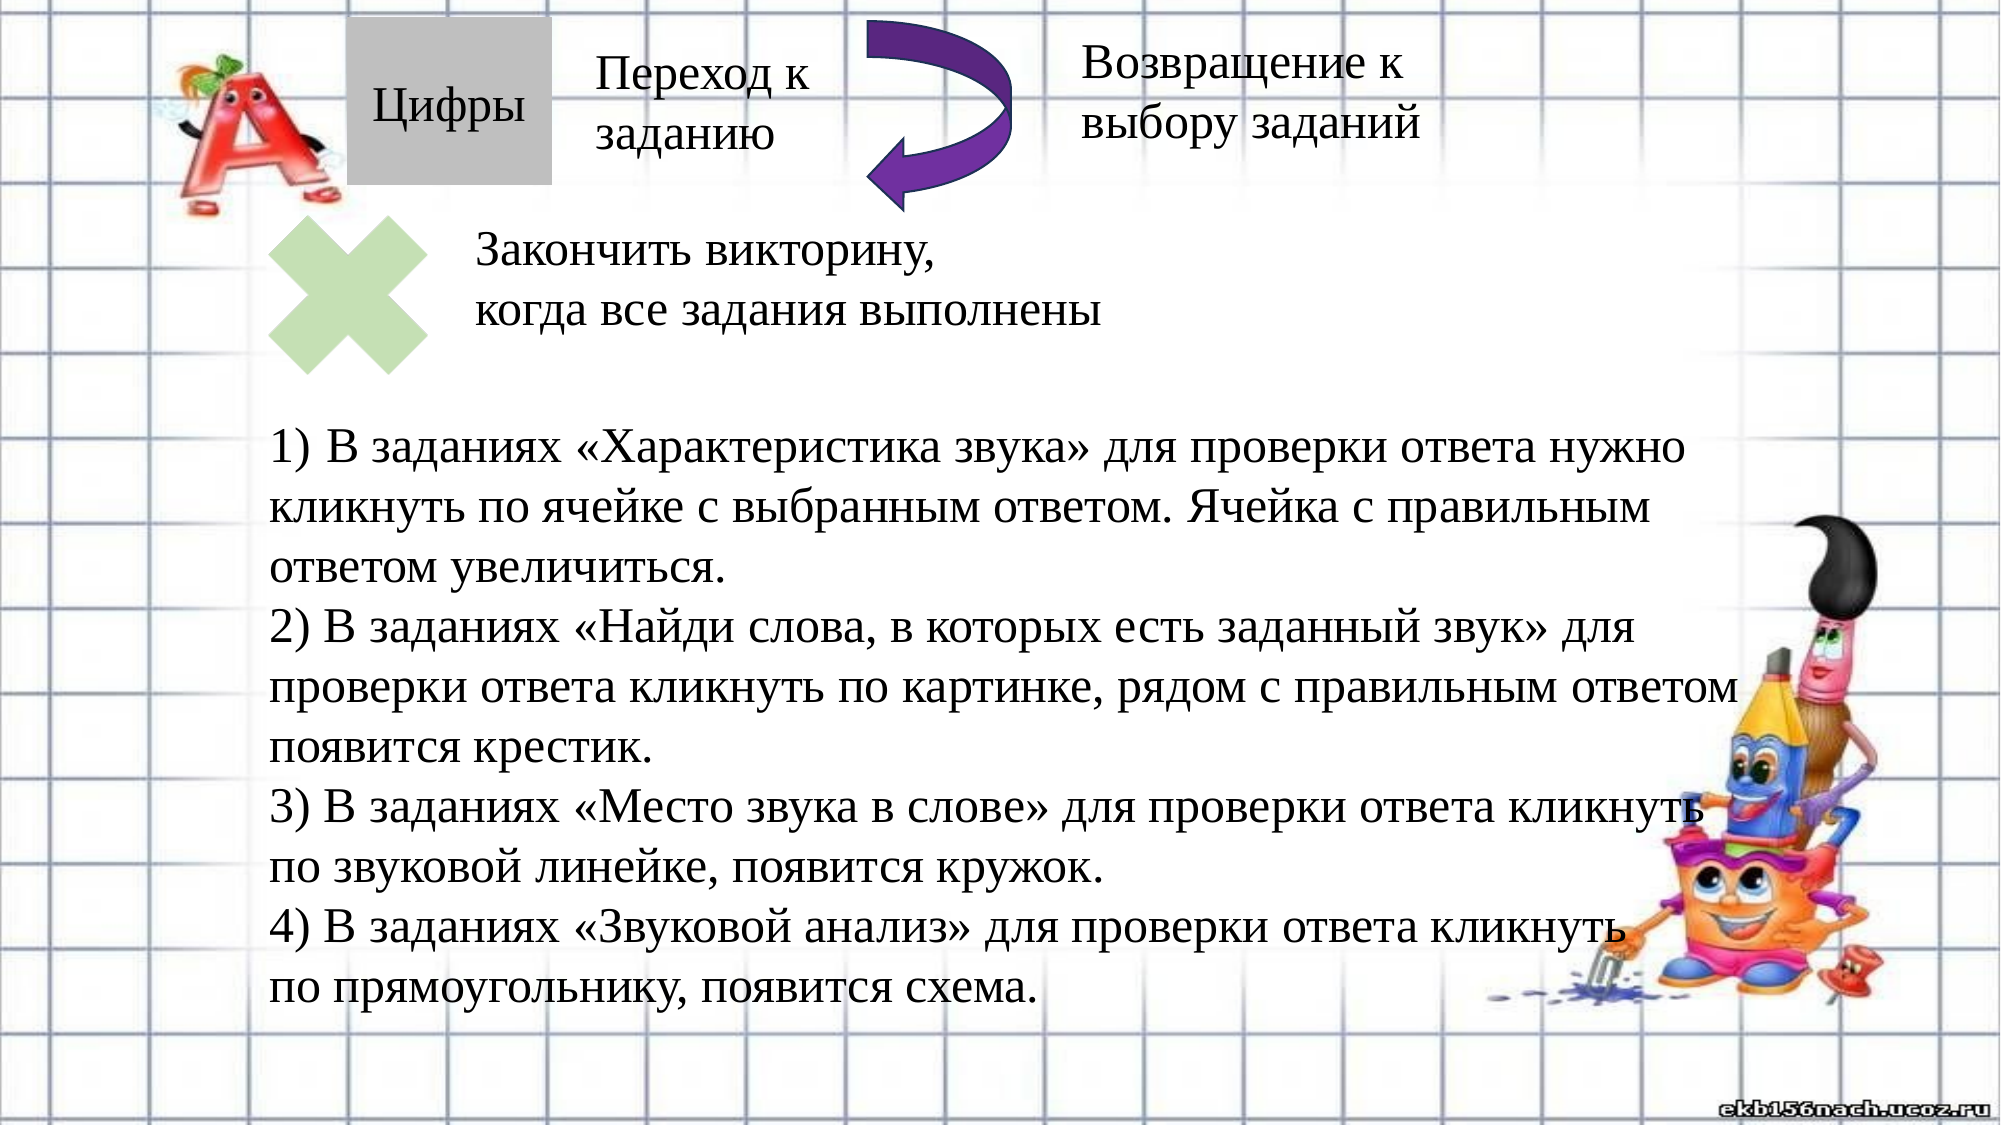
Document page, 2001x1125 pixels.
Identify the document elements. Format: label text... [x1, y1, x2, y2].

text_box Переход к заданию [581, 32, 837, 168]
text_box [866, 20, 1012, 207]
text_box В заданиях «Характеристика звука» для проверки ответа нужно кликнуть по ячейке с выбранным ответом. Ячейка с правильным ответом увеличиться. 2) В заданиях «Найди слова, в которых есть заданный звук» для проверки ответа кликнуть по картинке, рядом с правильным ответом появится крестик. 3) В заданиях «Место звука в слове» для проверки ответа кликнуть по звуковой линейке, появится кружок. 4) В заданиях «Звуковой анализ» для проверки ответа кликнуть по прямоугольнику, появится схема. [255, 405, 1767, 1065]
text_box Цифры [347, 17, 552, 185]
text_box Закончить викторину, когда все задания выполнены [460, 207, 1118, 343]
picture [0, 0, 2001, 1125]
text_box Возвращение к выбору заданий [1067, 21, 1436, 156]
